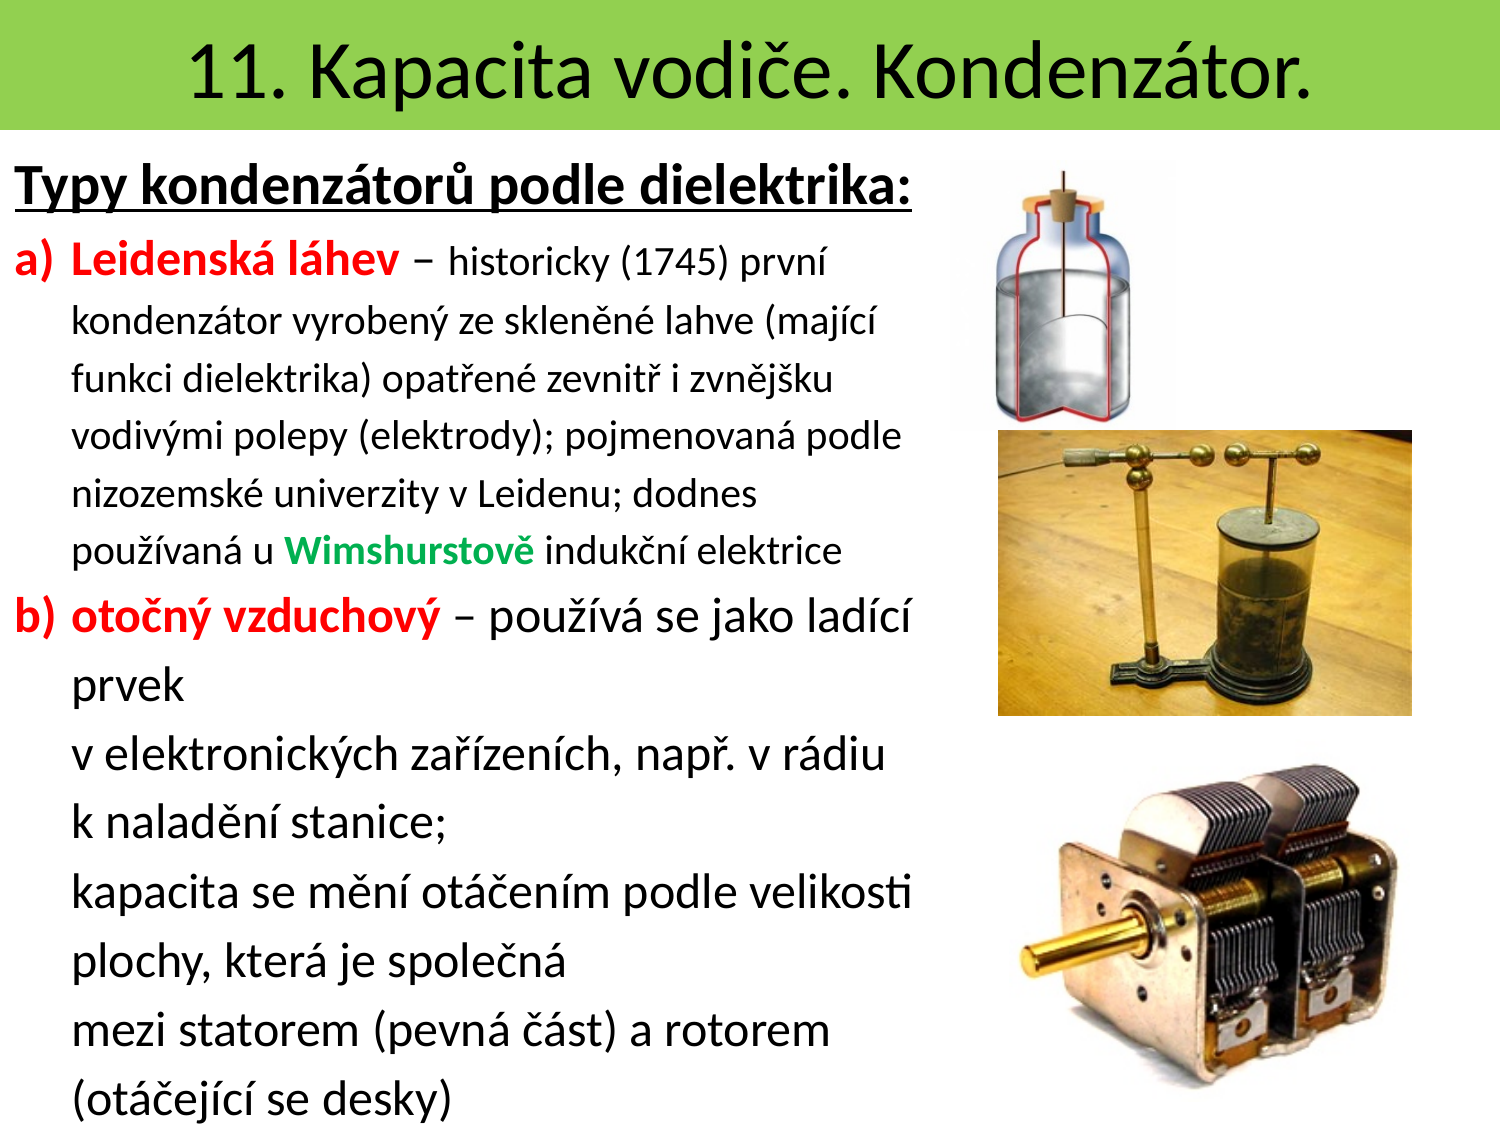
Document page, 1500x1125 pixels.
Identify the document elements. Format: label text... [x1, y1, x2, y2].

picture [950, 160, 1412, 717]
picture [1009, 739, 1410, 1102]
text_box Typy kondenzátorů podle dielektrika: Leidenská láhev – historicky (1745) první kondenzátor vyrobený ze skleněné lahve (mající funkci dielektrika) opatřené zevnitř i zvnějšku vodivými polepy (elektrody); pojmenovaná podle nizozemské univerzity v Leidenu; dodnes používaná u Wimshurstově indukční elektrice otočný vzduchový – používá se jako ladící prvek v elektronických zařízeních, např. v rádiu k naladění stanice; kapacita se mění otáčením podle velikosti plochy, která je společná mezi statorem (pevná část) a rotorem (otáčející se desky) [0, 128, 951, 1125]
title 11. Kapacita vodiče. Kondenzátor. [0, 0, 1500, 130]
